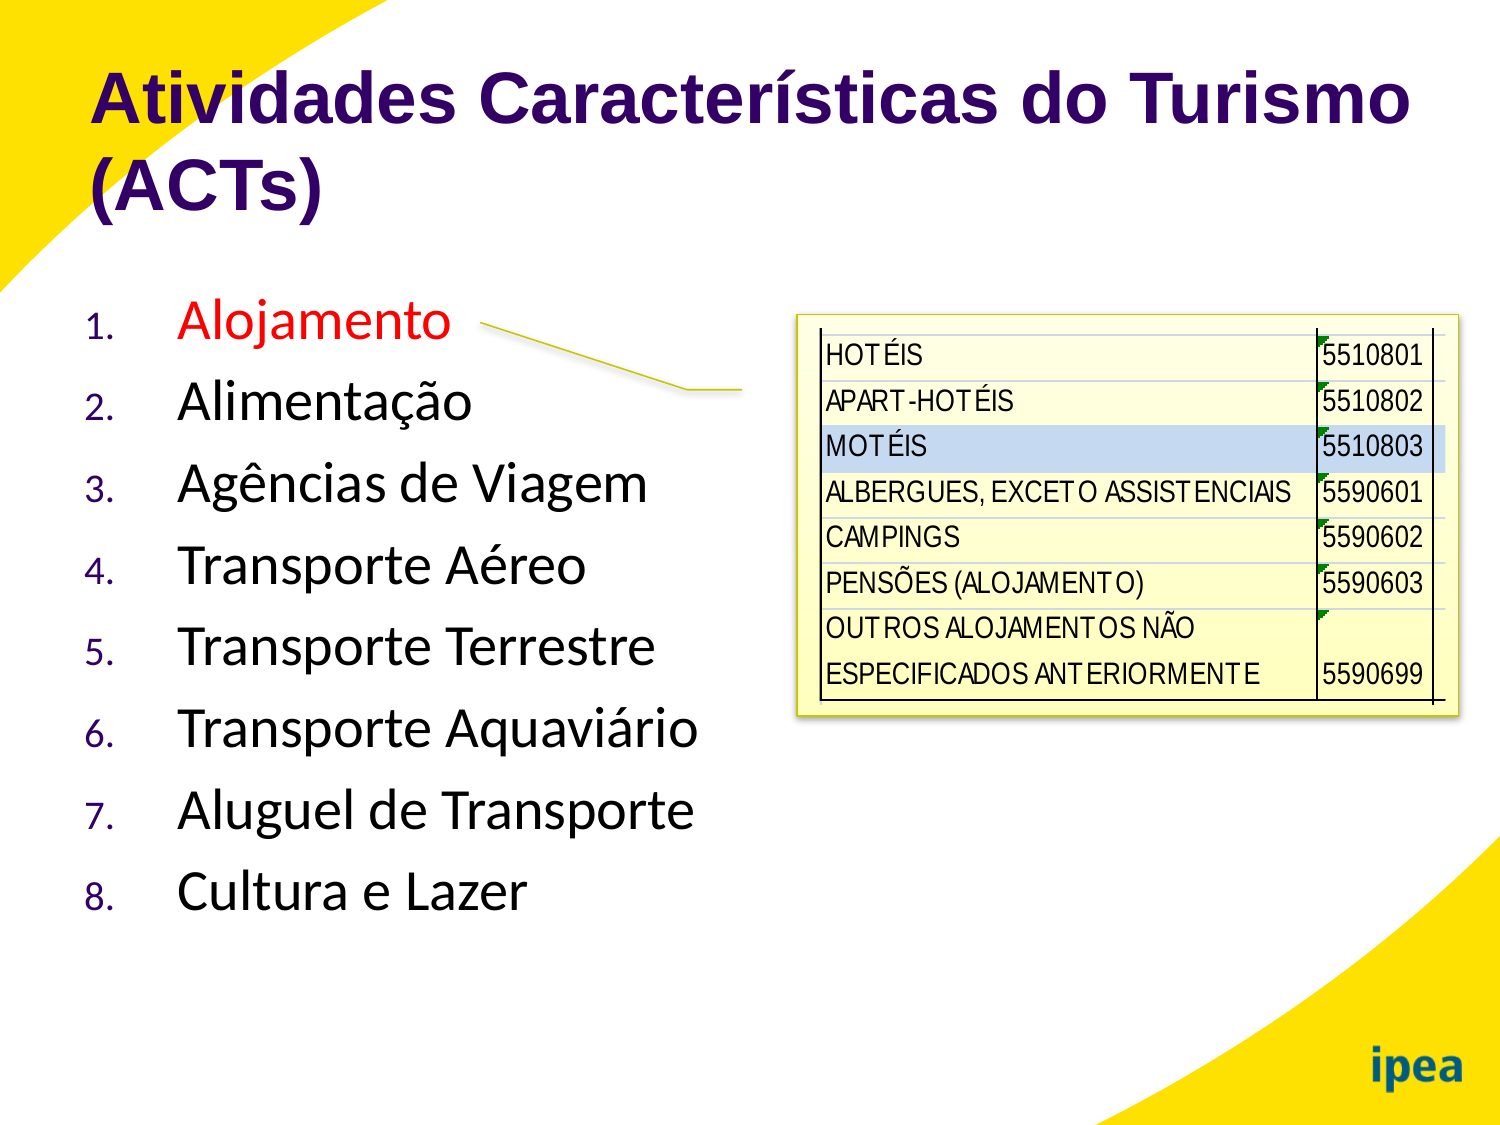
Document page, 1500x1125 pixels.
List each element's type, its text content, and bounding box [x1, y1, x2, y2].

text_box Alojamento Alimentação Agências de Viagem Transporte Aéreo Transporte Terrestre Transporte Aquaviário Aluguel de Transporte Cultura e Lazer [69, 273, 1471, 1012]
picture [819, 328, 1446, 705]
picture [1372, 1044, 1470, 1093]
text_box Atividades Características do Turismo (ACTs) [75, 42, 1447, 256]
